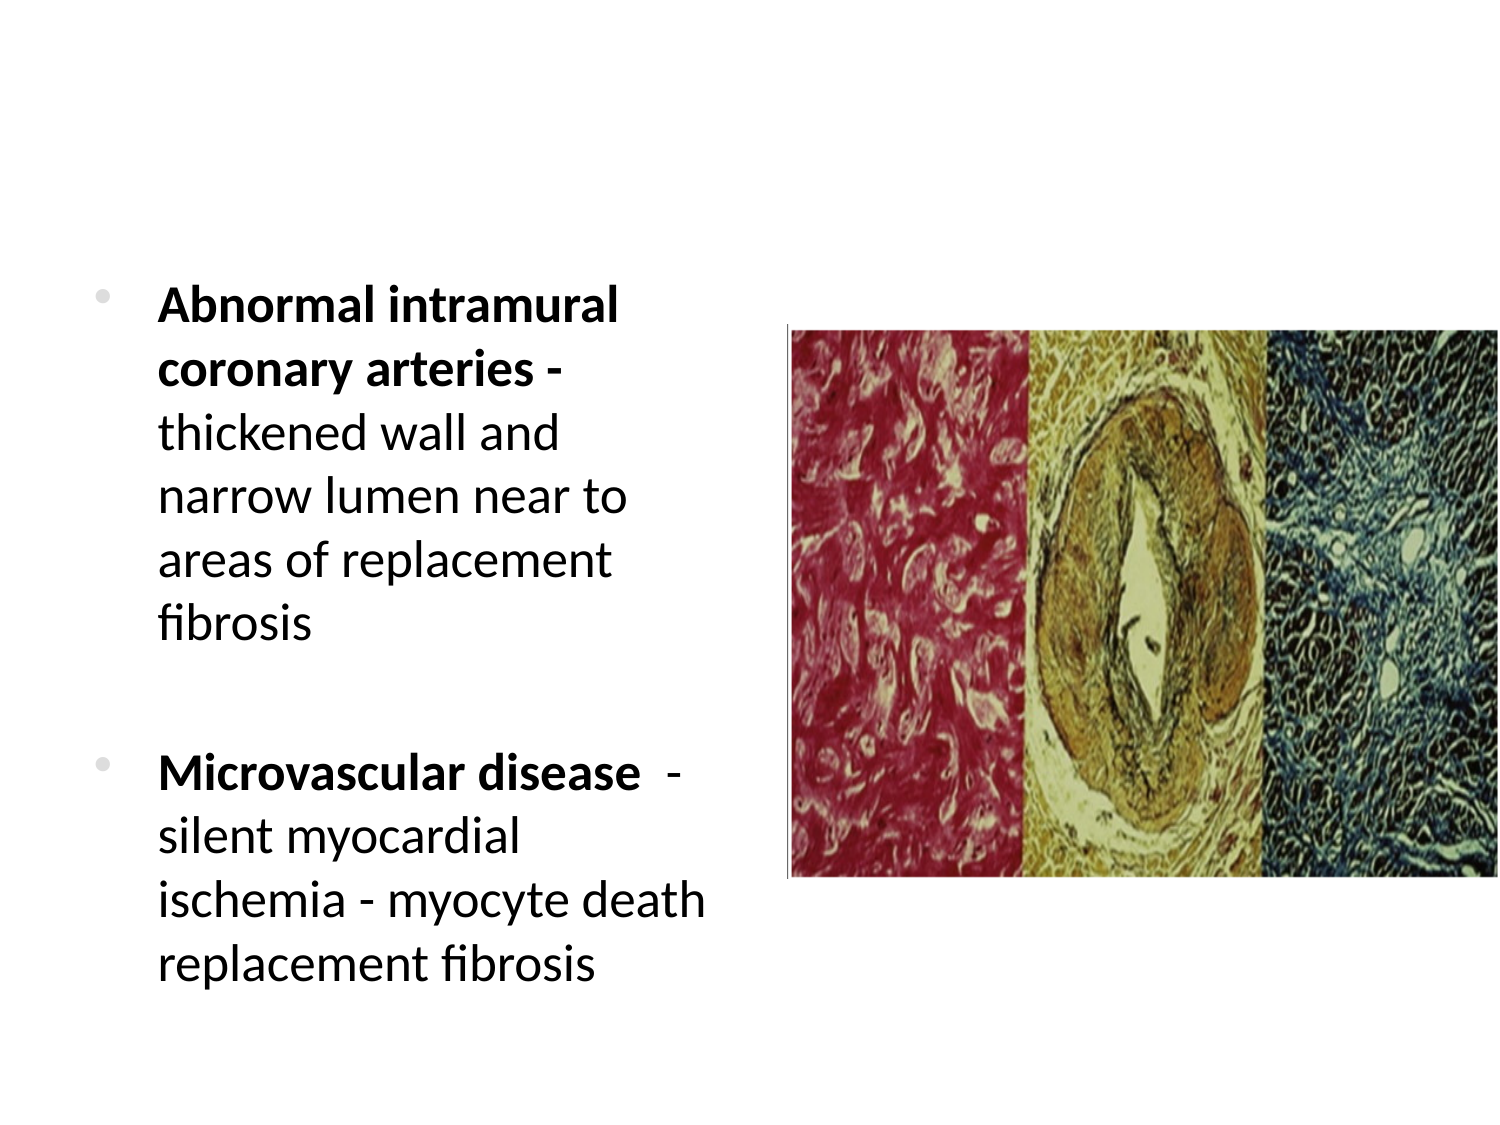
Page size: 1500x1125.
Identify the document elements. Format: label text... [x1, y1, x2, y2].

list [787, 324, 1500, 880]
list Abnormal intramural coronary arteries - thickened wall and narrow lumen near to areas of replacement fibrosis Microvascular disease -silent myocardial ischemia - myocyte death replacement fibrosis [75, 262, 738, 1005]
